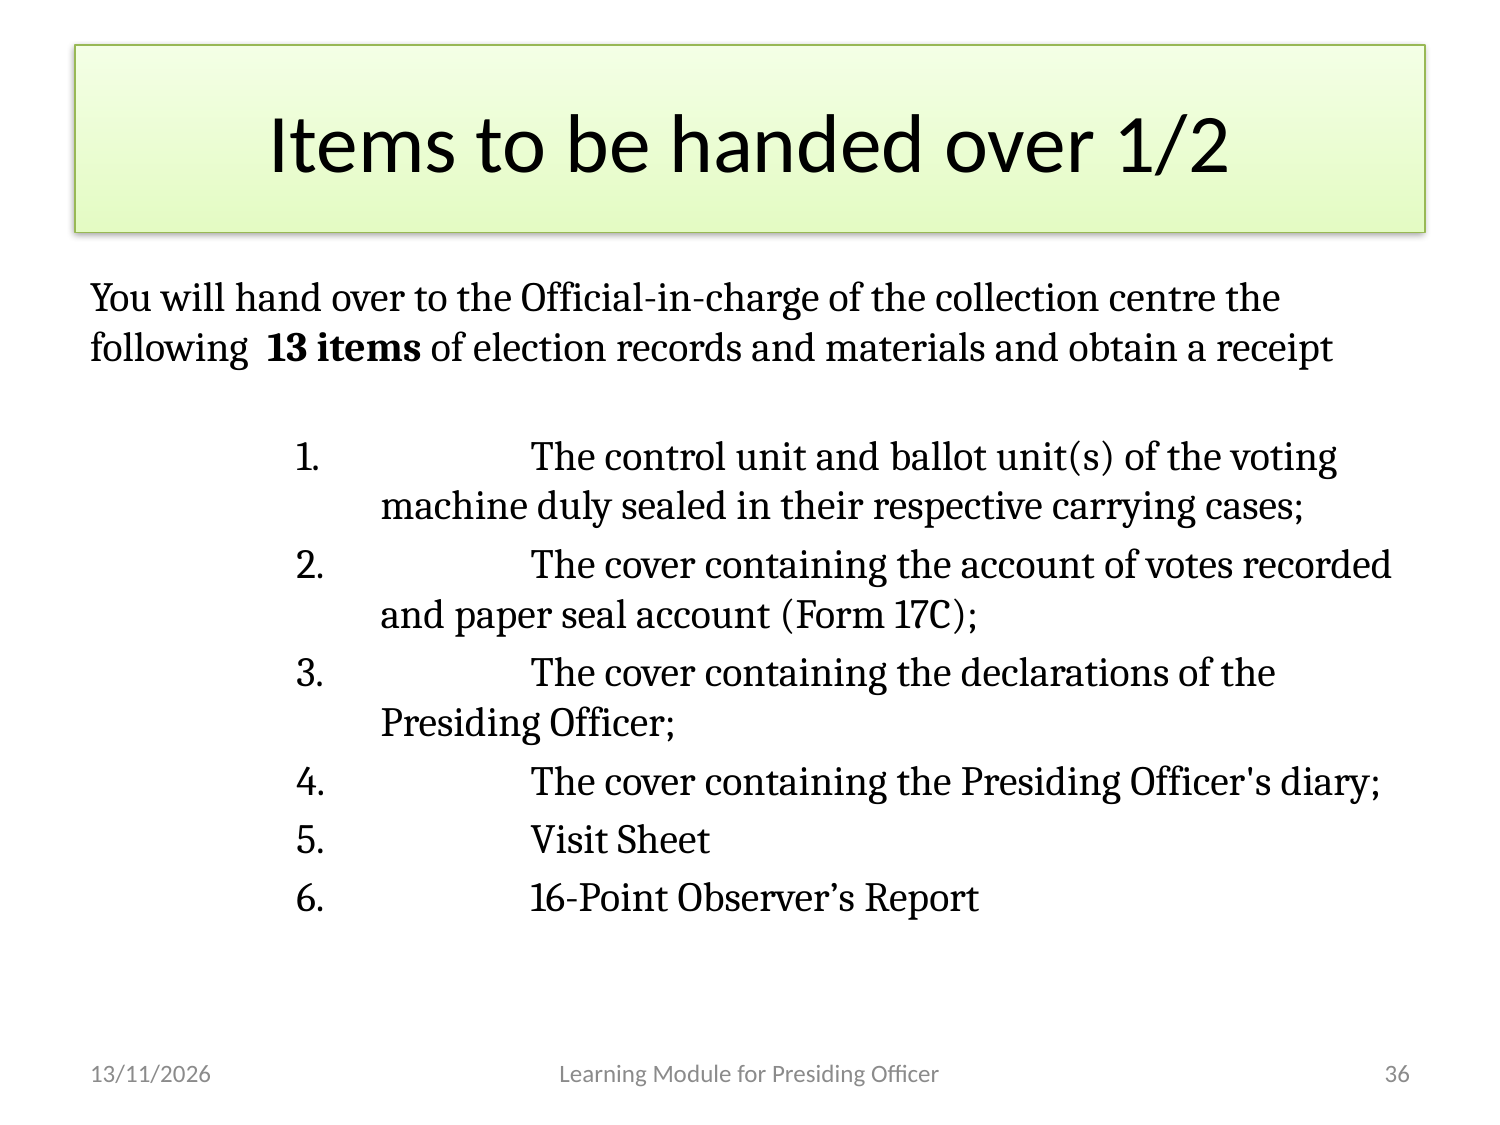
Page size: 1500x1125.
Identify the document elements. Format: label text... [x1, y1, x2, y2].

list You will hand over to the Official-in-charge of the collection centre the following 13 items of election records and materials and obtain a receipt The control unit and ballot unit(s) of the voting machine duly sealed in their respective carrying cases; The cover containing the account of votes recorded and paper seal account (Form 17C); The cover containing the declarations of the Presiding Officer; The cover containing the Presiding Officer's diary; Visit Sheet 16-Point Observer’s Report [75, 262, 1425, 1059]
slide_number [75, 1042, 425, 1103]
slide_number 36 [1074, 1042, 1425, 1103]
footer Learning Module for Presiding Officer [512, 1042, 988, 1103]
title Items to be handed over 1/2 [74, 44, 1426, 233]
